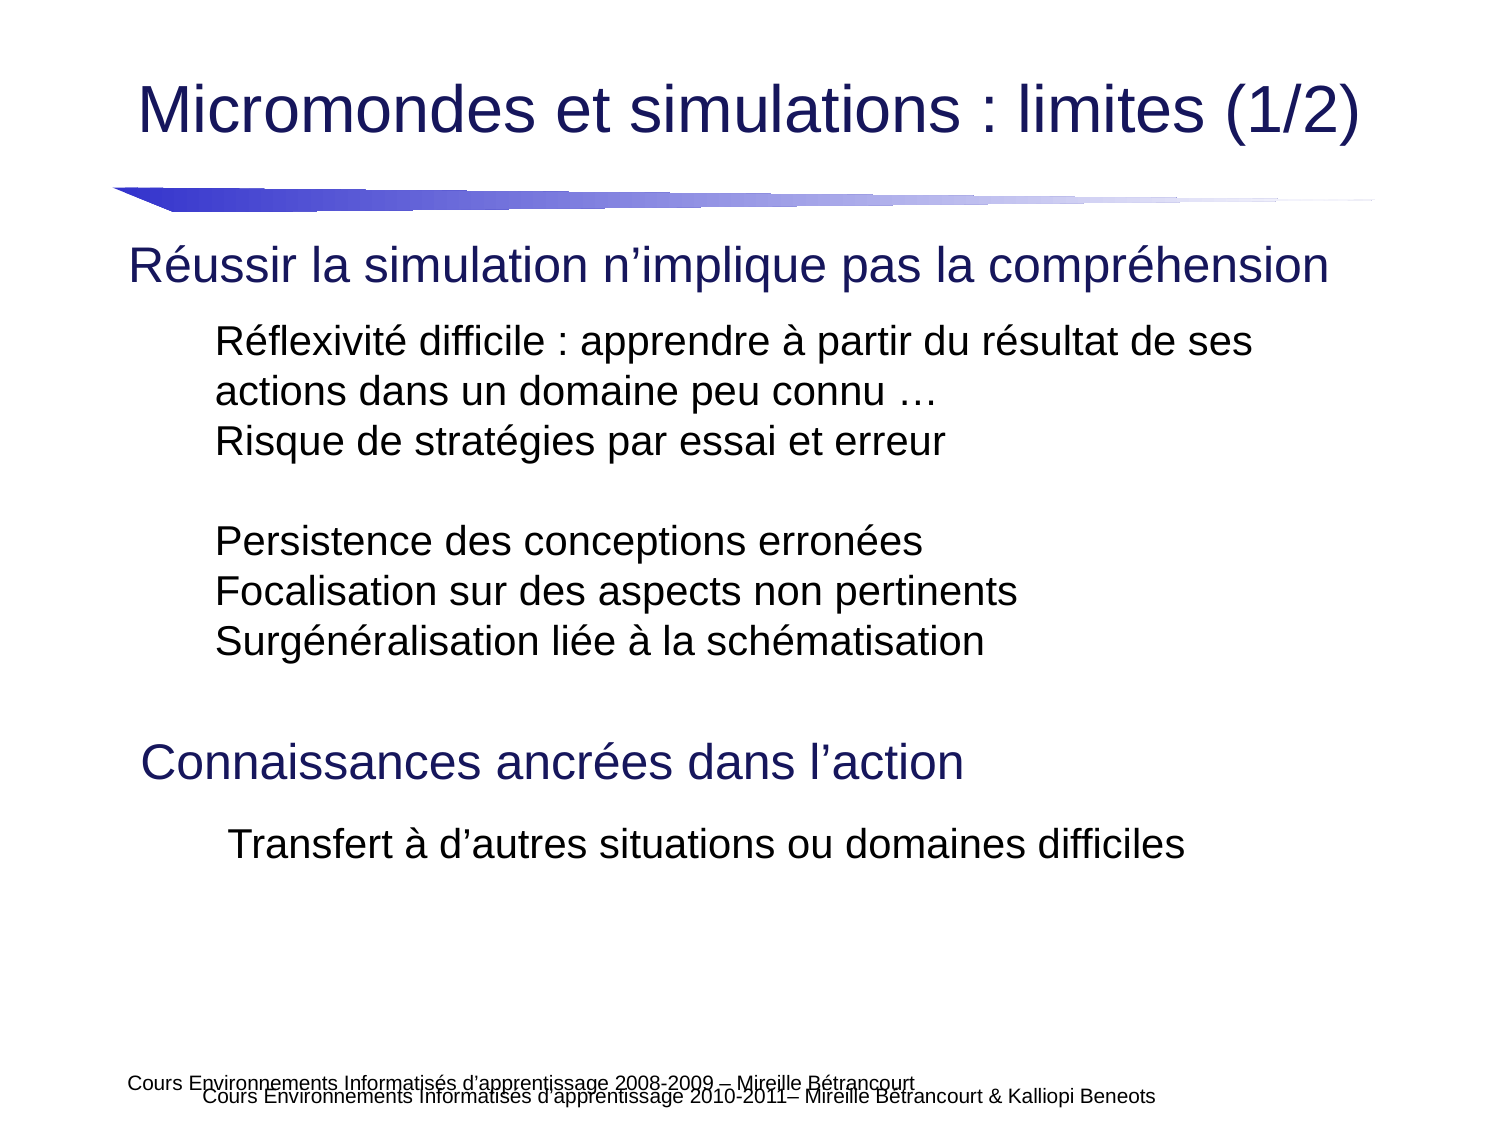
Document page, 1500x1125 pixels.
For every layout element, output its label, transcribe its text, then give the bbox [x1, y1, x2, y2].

text_box Transfert à d’autres situations ou domaines difficiles [212, 809, 1375, 875]
text_box Réussir la simulation n’implique pas la compréhension [113, 224, 1346, 300]
footer Cours Environnements Informatisés d’apprentissage 2008-2009 – Mireille Bétrancourt [112, 1062, 1388, 1125]
text_box Connaissances ancrées dans l’action [125, 722, 980, 798]
text_box Réflexivité difficile : apprendre à partir du résultat de ses actions dans un domaine peu connu … Risque de stratégies par essai et erreur Persistence des conceptions erronées Focalisation sur des aspects non pertinents Surgénéralisation liée à la schématisation [199, 306, 1313, 722]
title Micromondes et simulations : limites (1/2) [112, 12, 1388, 201]
text_box Cours Environnements Informatisés d’apprentissage 2010-2011– Mireille Bétrancourt & Kalliopi Beneots [187, 1074, 1463, 1125]
